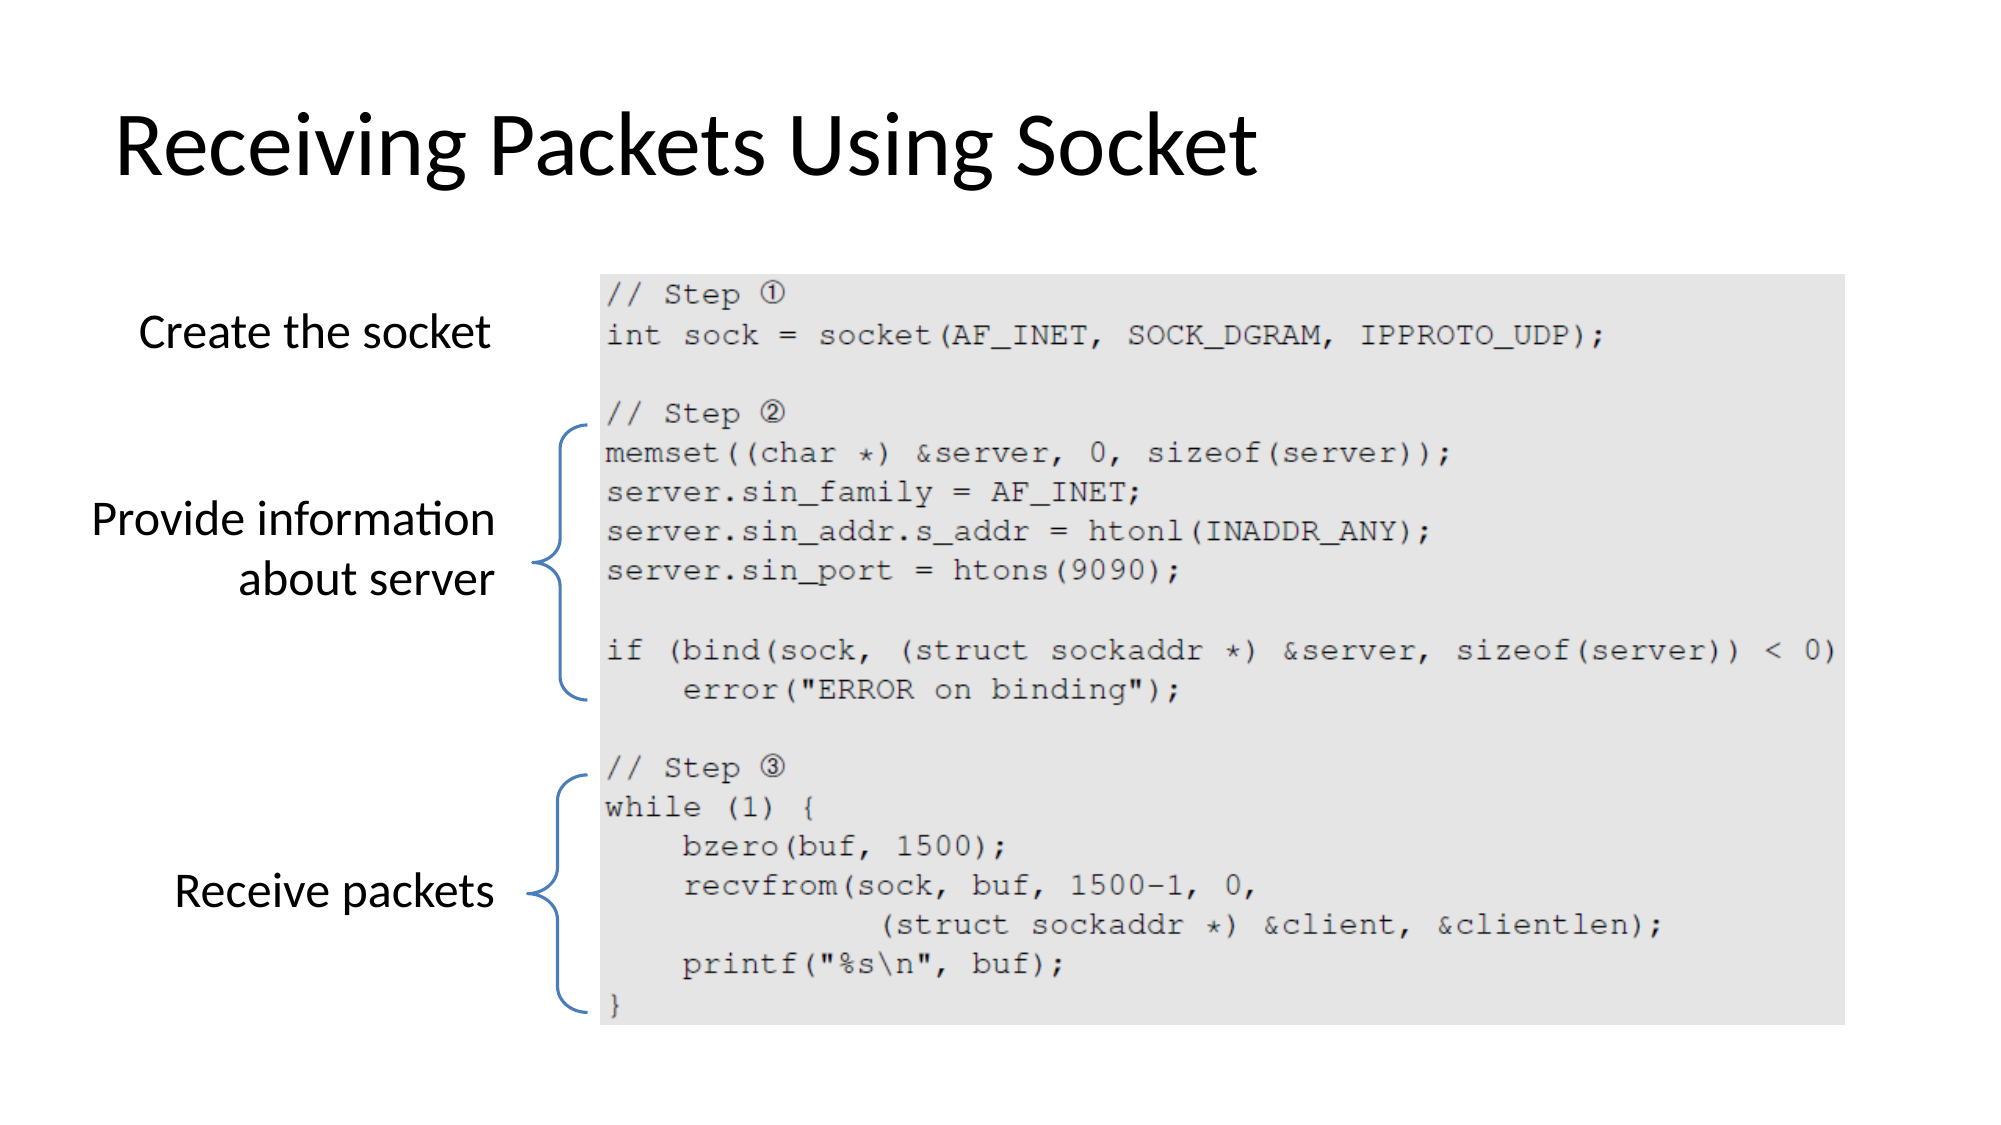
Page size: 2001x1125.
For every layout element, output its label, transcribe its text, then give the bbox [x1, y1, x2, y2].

text_box Provide information about server [68, 478, 511, 613]
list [599, 274, 1845, 1026]
text_box Receive packets [122, 849, 510, 925]
text_box Create the socket [123, 290, 537, 366]
title Receiving Packets Using Socket [99, 45, 1900, 233]
text_box [531, 424, 588, 701]
text_box [526, 774, 588, 1014]
